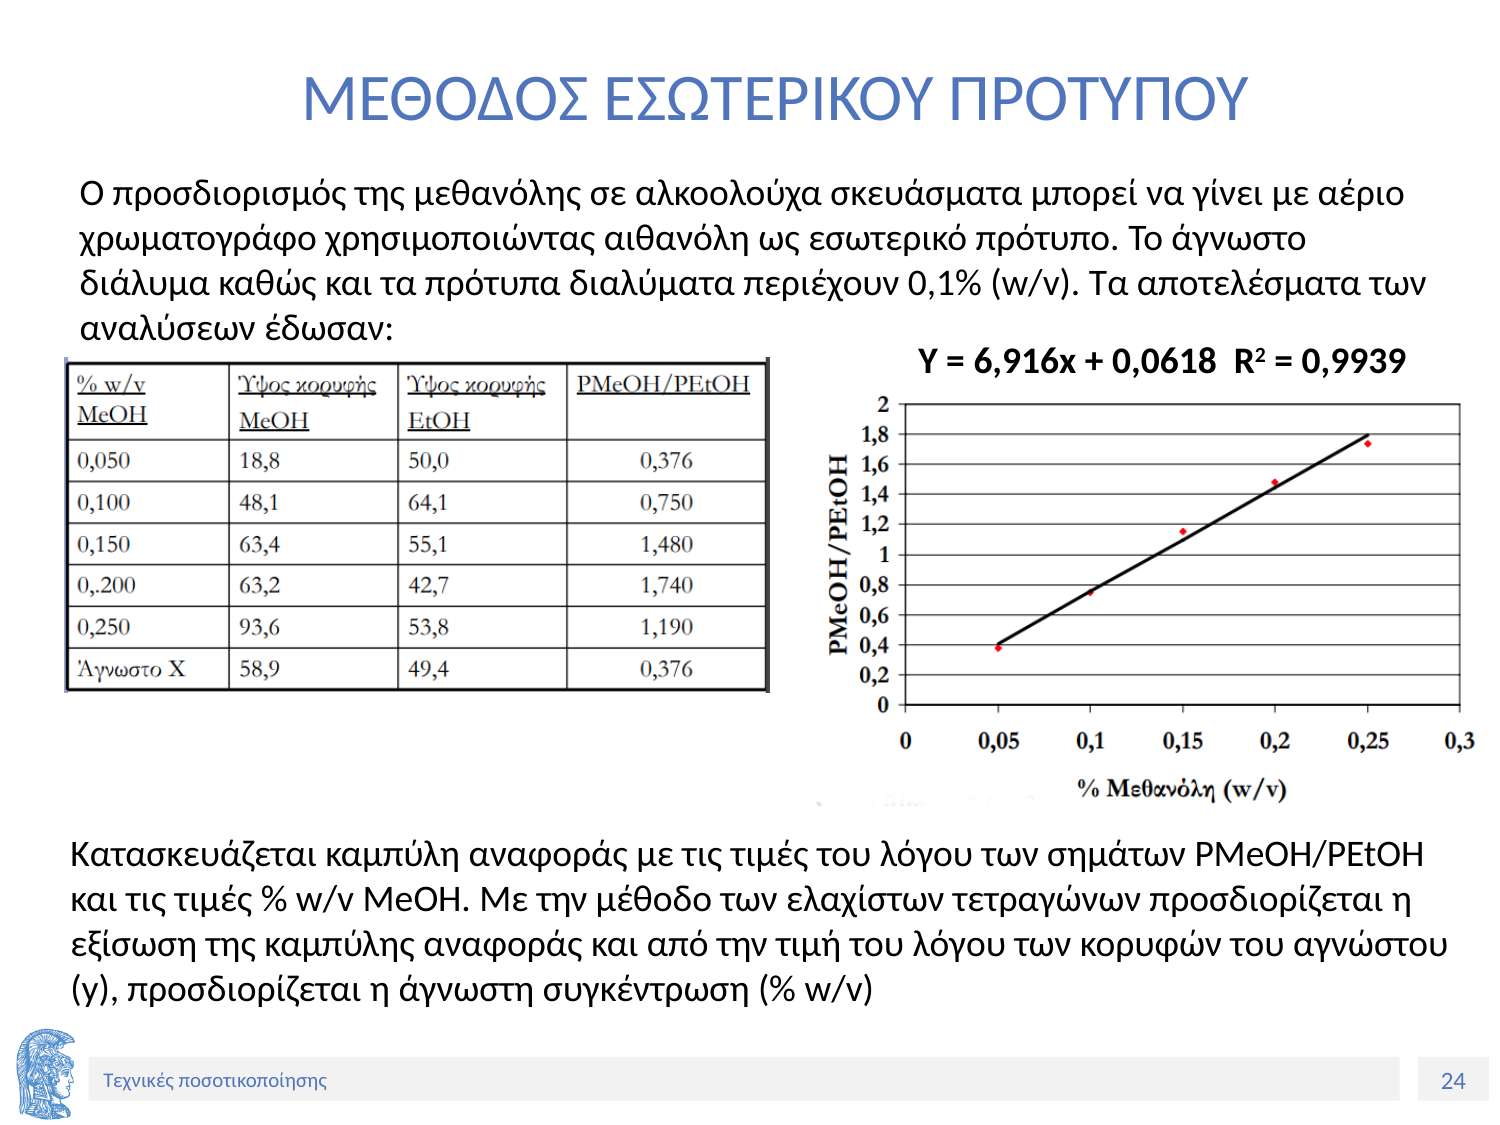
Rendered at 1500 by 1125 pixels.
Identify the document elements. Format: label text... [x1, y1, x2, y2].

text_box Ο προσδιορισμός της μεθανόλης σε αλκοολούχα σκευάσματα μπορεί να γίνει με αέριο χρωματογράφο χρησιμοποιώντας αιθανόλη ως εσωτερικό πρότυπο. Το άγνωστο διάλυμα καθώς και τα πρότυπα διαλύματα περιέχουν 0,1% (w/v). Τα αποτελέσματα των αναλύσεων έδωσαν: [64, 160, 1451, 356]
picture [64, 357, 770, 693]
text_box Κατασκευάζεται καμπύλη αναφοράς με τις τιμές του λόγου των σημάτων PMeOH/PEtOH και τις τιμές % w/v MeOH. Με την μέθοδο των ελαχίστων τετραγώνων προσδιορίζεται η εξίσωση της καμπύλης αναφοράς και από την τιμή του λόγου των κορυφών του αγνώστου (y), προσδιορίζεται η άγνωστη συγκέντρωση (% w/v) [55, 821, 1493, 1016]
text_box Y = 6,916x + 0,0618 R2 = 0,9939 [903, 328, 1500, 366]
picture [9, 1025, 81, 1120]
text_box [808, 364, 1497, 806]
text_box ΜΕΘΟΔΟΣ ΕΣΩΤΕΡΙΚΟΥ ΠΡΟΤΥΠΟΥ [100, 0, 1451, 160]
